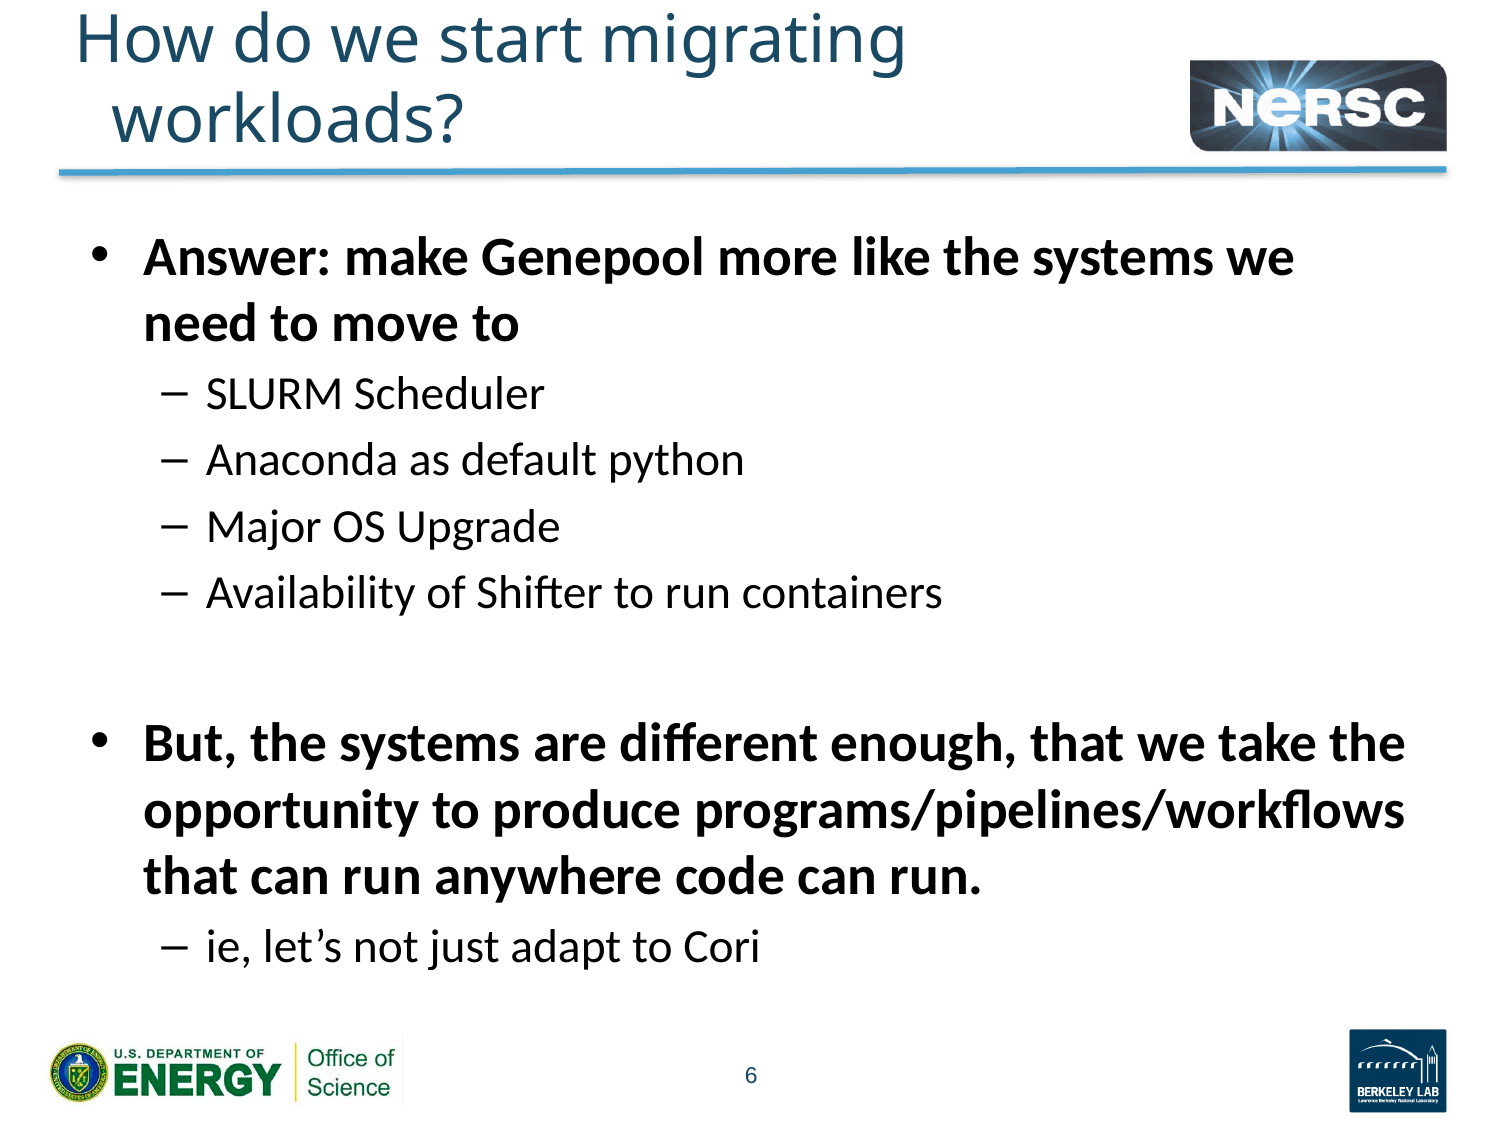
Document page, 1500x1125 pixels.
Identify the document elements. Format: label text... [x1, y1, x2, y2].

picture [1190, 58, 1447, 156]
slide_number 6 [675, 1044, 828, 1105]
picture [40, 1029, 403, 1113]
list Answer: make Genepool more like the systems we need to move to SLURM Scheduler Anaconda as default python Major OS Upgrade Availability of Shifter to run containers But, the systems are different enough, that we take the opportunity to produce programs/pipelines/workflows that can run anywhere code can run. ie, let’s not just adapt to Cori [75, 212, 1425, 1005]
picture [1349, 1029, 1447, 1113]
title How do we start migrating workloads? [59, 29, 1178, 156]
